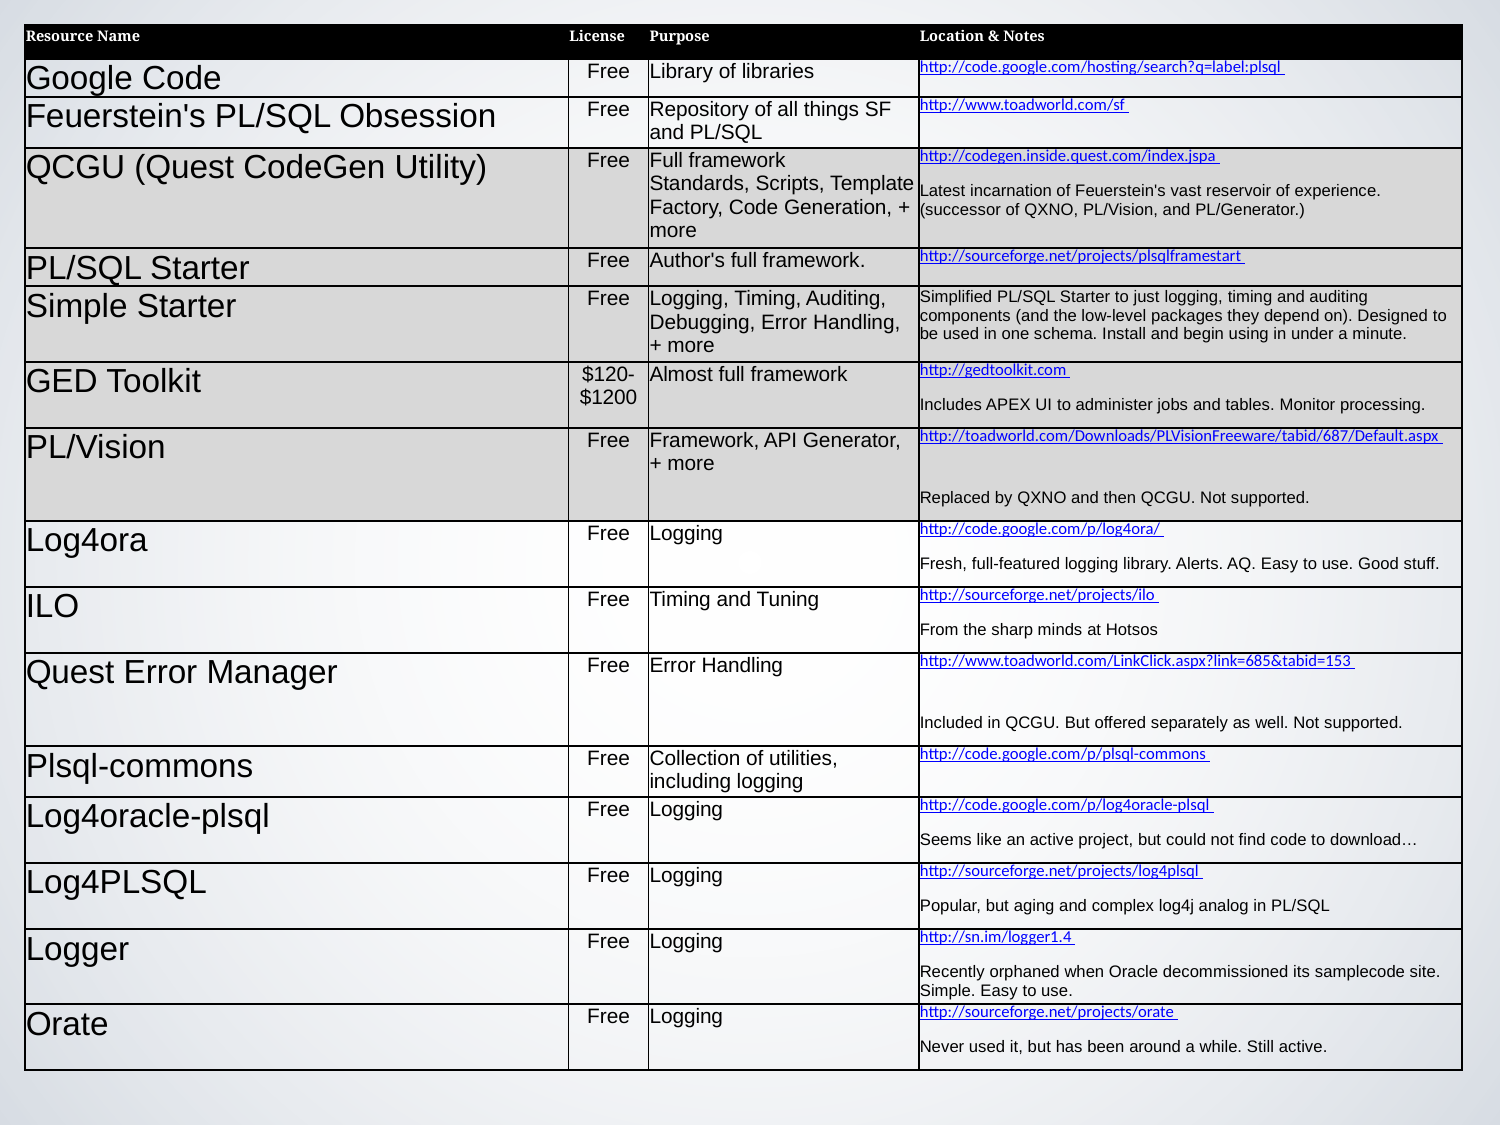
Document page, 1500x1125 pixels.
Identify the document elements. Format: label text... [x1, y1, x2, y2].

table_cell http://gedtoolkit.com [920, 363, 1461, 394]
table_cell Free [569, 930, 648, 1003]
table_cell Seems like an active project, but could not find code to download… [920, 829, 1461, 862]
table_cell QCGU (Quest CodeGen Utility) [26, 149, 568, 247]
table_cell Free [569, 798, 648, 862]
table_cell Log4oracle-plsql [26, 798, 568, 862]
table_header Purpose [649, 26, 918, 58]
table_cell Logger [26, 930, 568, 1003]
table_cell Logging [649, 522, 918, 586]
table_header Resource Name [26, 26, 568, 58]
table_cell ILO [26, 588, 568, 652]
table_cell http://sourceforge.net/projects/orate [920, 1005, 1461, 1036]
table_cell Google Code [26, 60, 568, 96]
table_cell Error Handling [649, 654, 918, 745]
table_cell Free [569, 60, 648, 96]
table_cell Free [569, 1005, 648, 1069]
table_cell From the sharp minds at Hotsos [920, 619, 1461, 652]
table_cell http://sourceforge.net/projects/log4plsql [920, 864, 1461, 895]
table_cell Free [569, 747, 648, 796]
table_cell PL/Vision [26, 429, 568, 520]
table_cell Log4PLSQL [26, 864, 568, 928]
table_cell Latest incarnation of Feuerstein's vast reservoir of experience. (successor of QXNO, PL/Vision, and PL/Generator.) [920, 180, 1461, 247]
table_cell http://www.toadworld.com/LinkClick.aspx?link=685&tabid=153 [920, 654, 1461, 712]
table_cell http://sourceforge.net/projects/plsqlframestart [920, 249, 1461, 285]
table_cell Recently orphaned when Oracle decommissioned its samplecode site. Simple. Easy to use. [920, 961, 1461, 1003]
table_cell Simple Starter [26, 287, 568, 361]
table_cell Logging, Timing, Auditing, Debugging, Error Handling, + more [649, 287, 918, 361]
table_cell Includes APEX UI to administer jobs and tables. Monitor processing. [920, 394, 1461, 427]
table_header License [569, 26, 648, 58]
table_cell Orate [26, 1005, 568, 1069]
table_cell Fresh, full-featured logging library. Alerts. AQ. Easy to use. Good stuff. [920, 553, 1461, 586]
table_cell Free [569, 98, 648, 147]
table_cell http://toadworld.com/Downloads/PLVisionFreeware/tabid/687/Default.aspx [920, 429, 1461, 487]
table_cell Quest Error Manager [26, 654, 568, 745]
table_cell http://code.google.com/p/plsql-commons [920, 747, 1461, 796]
table_cell Plsql-commons [26, 747, 568, 796]
table_cell PL/SQL Starter [26, 249, 568, 285]
table_cell Free [569, 429, 648, 520]
table_cell http://code.google.com/p/log4oracle-plsql [920, 798, 1461, 829]
table_cell http://www.toadworld.com/sf [920, 98, 1461, 147]
table_cell http://code.google.com/hosting/search?q=label:plsql [920, 60, 1461, 96]
table_cell Author's full framework. [649, 249, 918, 285]
table_cell GED Toolkit [26, 363, 568, 427]
table_cell Timing and Tuning [649, 588, 918, 652]
table_cell Simplified PL/SQL Starter to just logging, timing and auditing components (and the low-level packages they depend on). Designed to be used in one schema. Install and begin using in under a minute. [920, 287, 1461, 361]
table_cell Free [569, 287, 648, 361]
table_cell Included in QCGU. But offered separately as well. Not supported. [920, 712, 1461, 745]
table_cell Almost full framework [649, 363, 918, 427]
table_cell Repository of all things SF and PL/SQL [649, 98, 918, 147]
table_cell Free [569, 654, 648, 745]
table_cell Logging [649, 864, 918, 928]
table_cell Replaced by QXNO and then QCGU. Not supported. [920, 487, 1461, 520]
table_cell $120-$1200 [569, 363, 648, 427]
table_cell Logging [649, 930, 918, 1003]
table_cell http://codegen.inside.quest.com/index.jspa [920, 149, 1461, 180]
table_cell Never used it, but has been around a while. Still active. [920, 1036, 1461, 1069]
table_cell Free [569, 149, 648, 247]
table_cell http://sn.im/logger1.4 [920, 930, 1461, 961]
table_header Location & Notes [920, 26, 1461, 58]
table_cell Logging [649, 798, 918, 862]
table_cell Logging [649, 1005, 918, 1069]
table_cell Collection of utilities, including logging [649, 747, 918, 796]
table_cell Framework, API Generator, + more [649, 429, 918, 520]
table_cell Free [569, 249, 648, 285]
table_cell Free [569, 864, 648, 928]
table_cell Log4ora [26, 522, 568, 586]
table_cell Free [569, 522, 648, 586]
table_cell http://sourceforge.net/projects/ilo [920, 588, 1461, 619]
table_cell Feuerstein's PL/SQL Obsession [26, 98, 568, 147]
table_cell http://code.google.com/p/log4ora/ [920, 522, 1461, 553]
table_cell Full framework Standards, Scripts, Template Factory, Code Generation, + more [649, 149, 918, 247]
table_cell Popular, but aging and complex log4j analog in PL/SQL [920, 895, 1461, 928]
table_cell Free [569, 588, 648, 652]
table_cell Library of libraries [649, 60, 918, 96]
